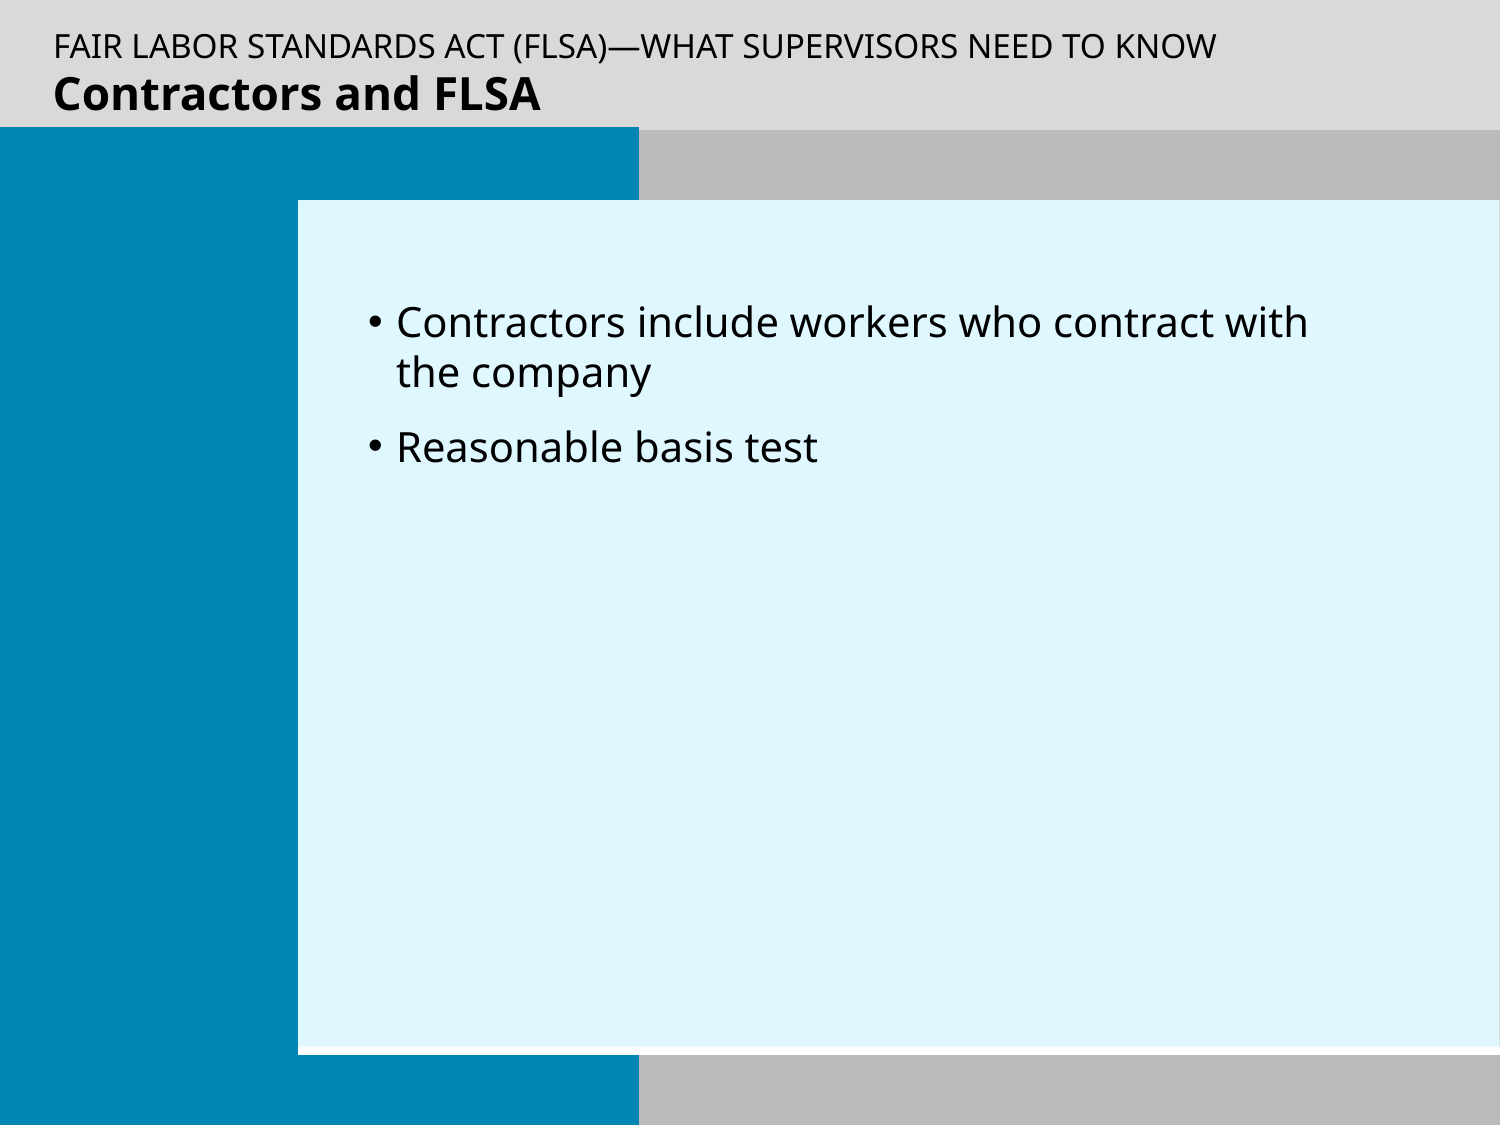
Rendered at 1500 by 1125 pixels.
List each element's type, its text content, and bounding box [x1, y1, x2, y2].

list Contractors and FLSA [37, 63, 1500, 134]
picture [0, 0, 1500, 126]
text_box Contractors include workers who contract with the company Reasonable basis test [353, 288, 1328, 478]
picture [299, 134, 1500, 1125]
